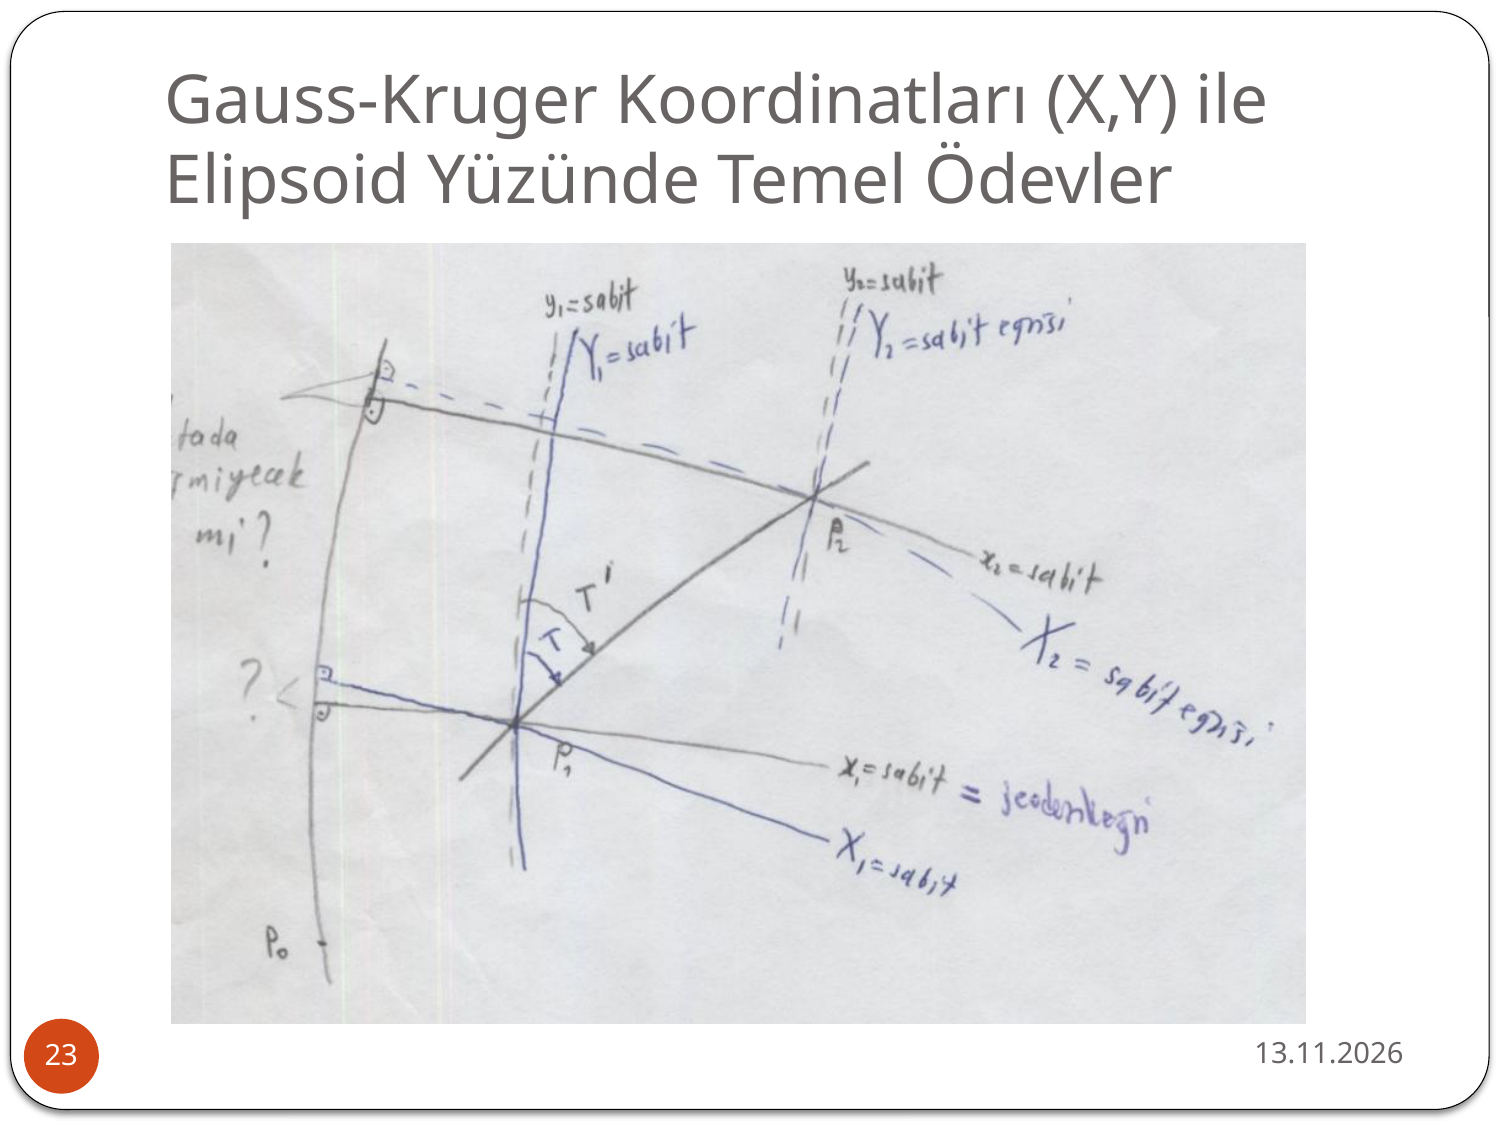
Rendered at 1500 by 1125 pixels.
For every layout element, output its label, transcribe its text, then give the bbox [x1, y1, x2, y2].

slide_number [1012, 1015, 1419, 1094]
title Gauss-Kruger Koordinatları (X,Y) ile Elipsoid Yüzünde Temel Ödevler [150, 45, 1425, 233]
picture [170, 243, 1306, 1024]
slide_number 23 [23, 1018, 99, 1094]
